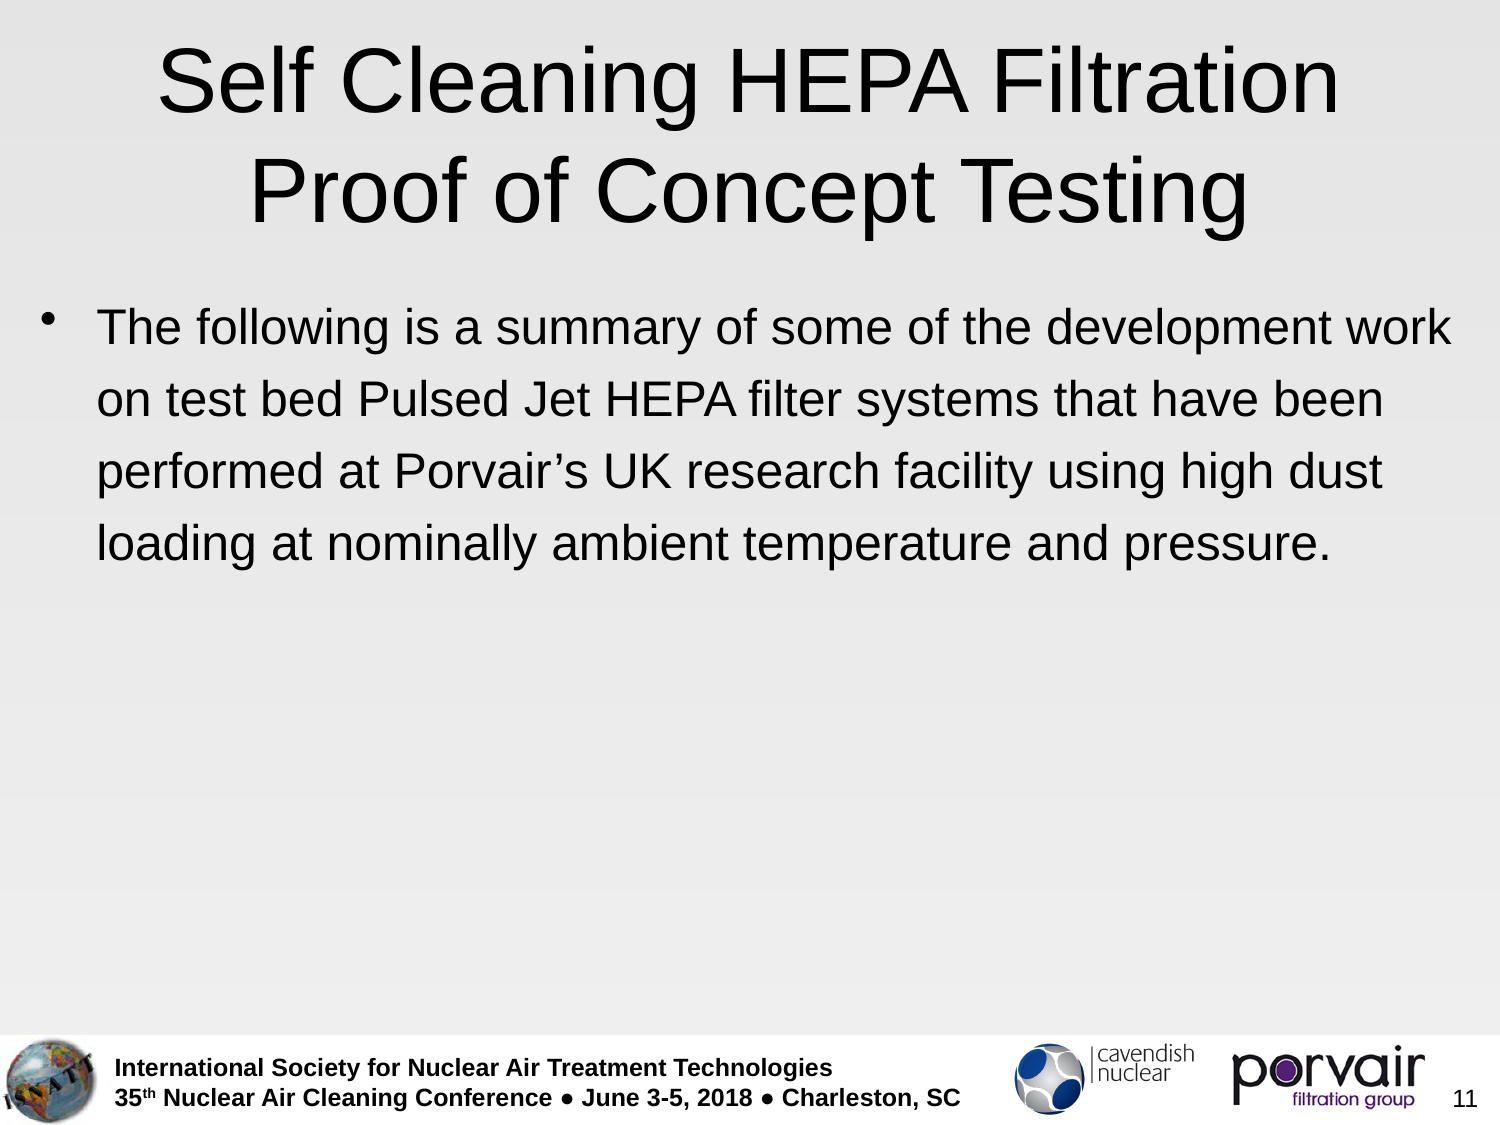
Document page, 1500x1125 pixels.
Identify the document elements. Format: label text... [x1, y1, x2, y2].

picture [0, 1035, 100, 1125]
title Self Cleaning HEPA Filtration Proof of Concept Testing [74, 12, 1426, 251]
list The following is a summary of some of the development work on test bed Pulsed Jet HEPA filter systems that have been performed at Porvair’s UK research facility using high dust loading at nominally ambient temperature and pressure. [24, 274, 1488, 1038]
picture [1224, 1038, 1433, 1115]
picture [1011, 1038, 1197, 1121]
